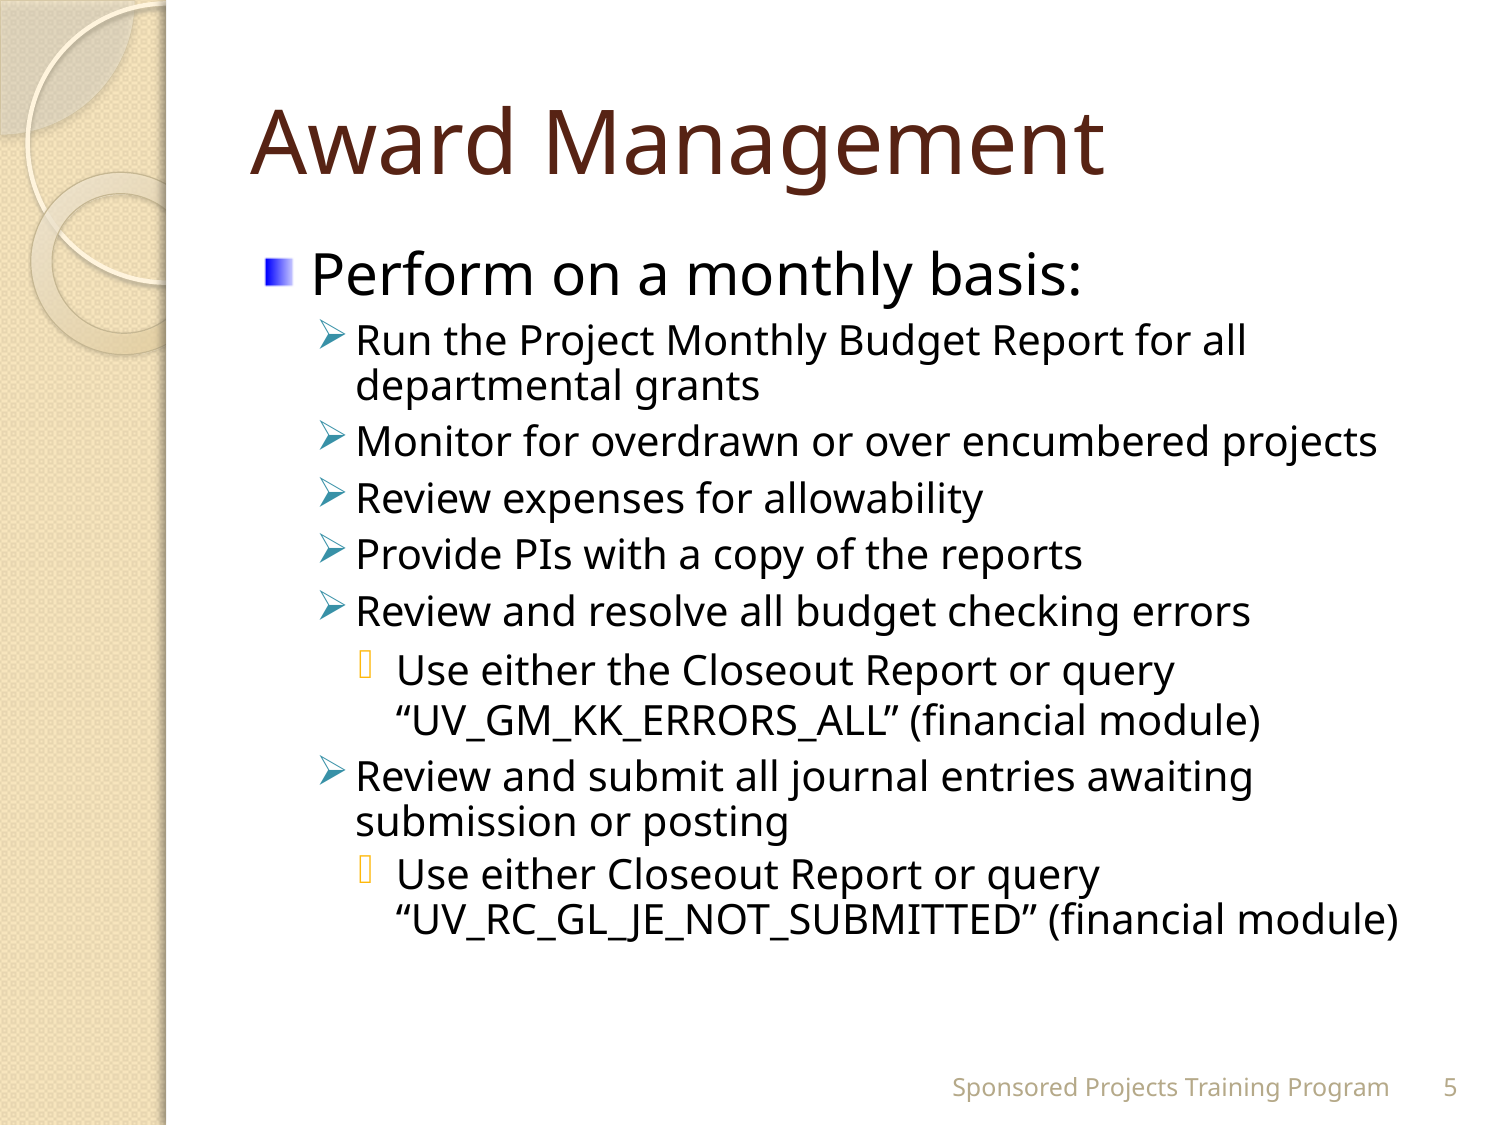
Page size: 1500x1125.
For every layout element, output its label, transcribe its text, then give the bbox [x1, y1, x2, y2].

picture [263, 256, 297, 290]
footer Sponsored Projects Training Program [937, 1034, 1413, 1113]
list Perform on a monthly basis: Run the Project Monthly Budget Report for all departmental grants Monitor for overdrawn or over encumbered projects Review expenses for allowability Provide PIs with a copy of the reports Review and resolve all budget checking errors Use either the Closeout Report or query “UV_GM_KK_ERRORS_ALL” (financial module) Review and submit all journal entries awaiting submission or posting Use either Closeout Report or query “UV_RC_GL_JE_NOT_SUBMITTED” (financial module) [235, 237, 1466, 1025]
title Award Management [235, 45, 1466, 233]
slide_number 5 [1413, 1034, 1488, 1113]
